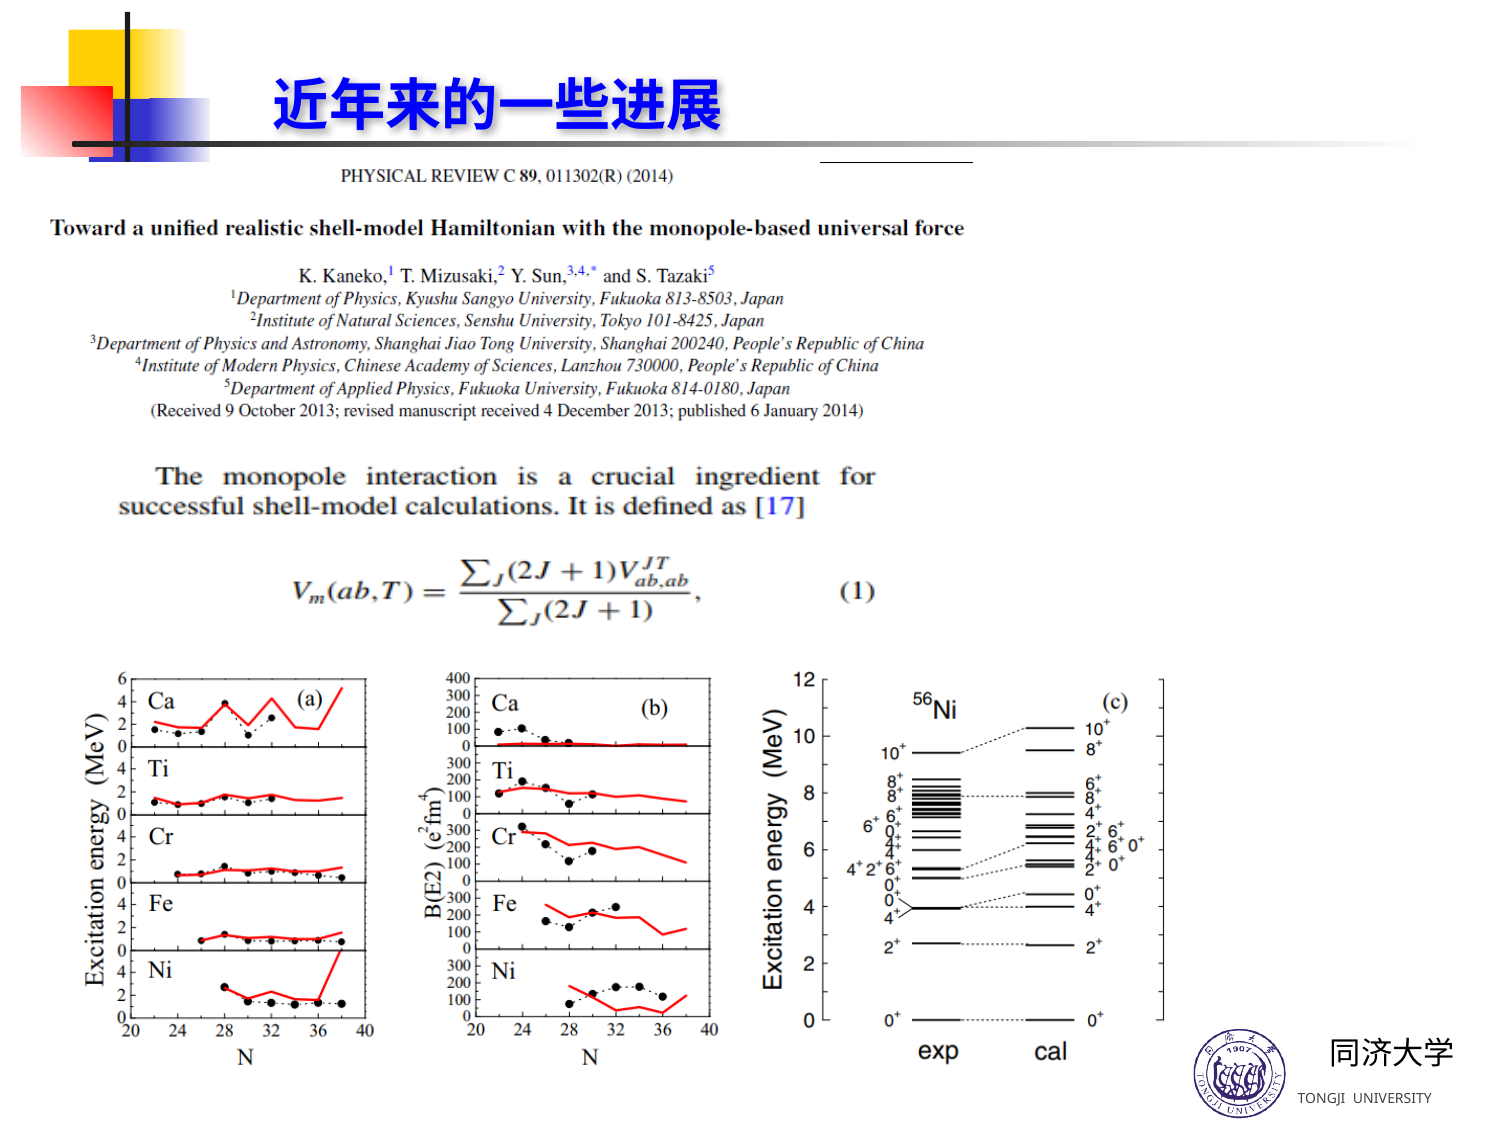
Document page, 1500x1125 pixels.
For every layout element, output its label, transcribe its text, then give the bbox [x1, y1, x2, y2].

picture [1187, 1023, 1292, 1123]
title 近年来的一些进展 [257, 7, 1395, 145]
picture [27, 162, 1168, 1084]
